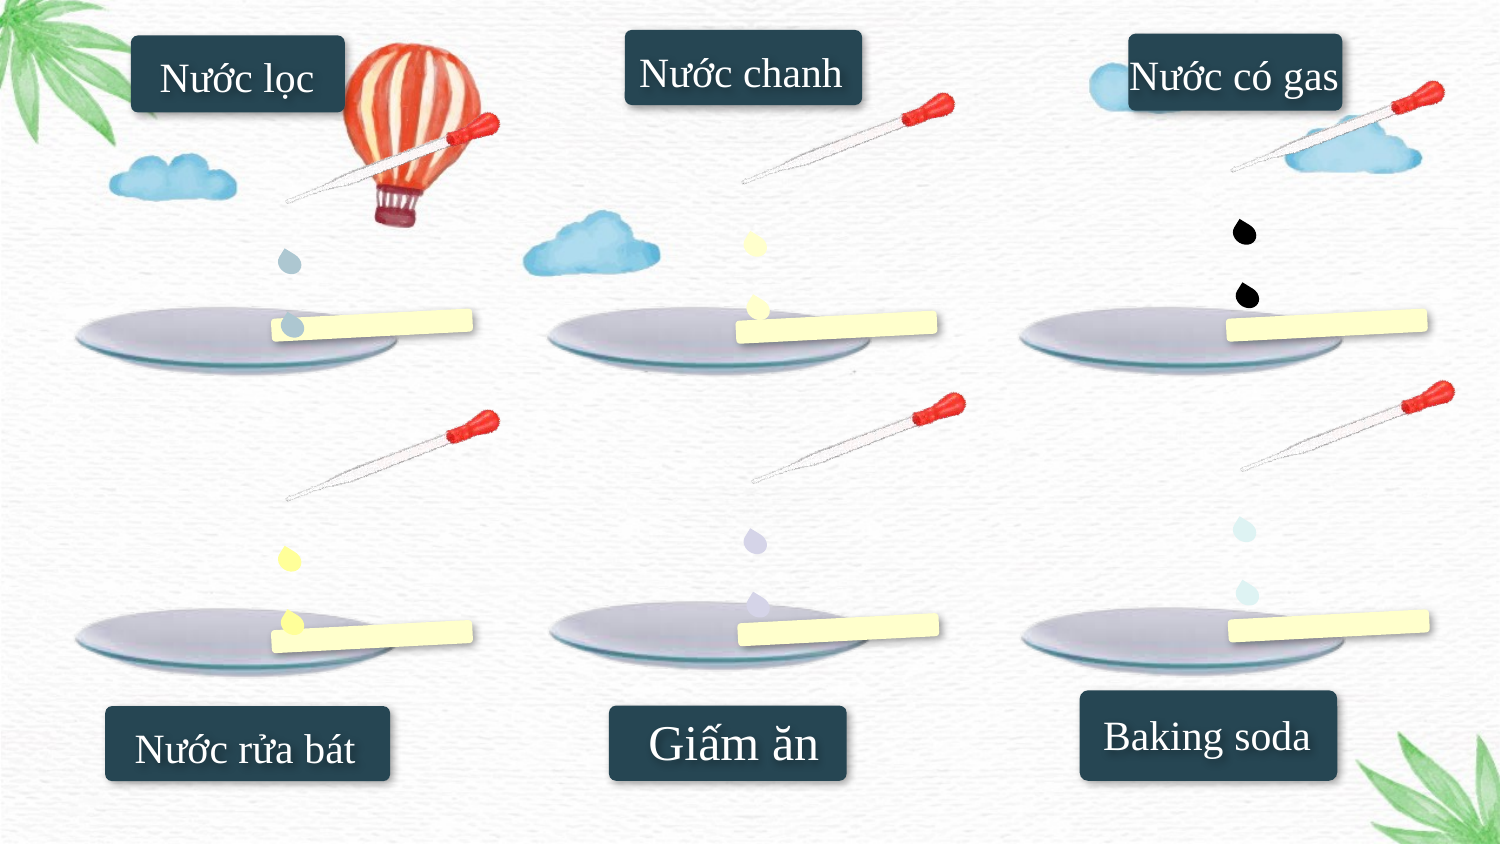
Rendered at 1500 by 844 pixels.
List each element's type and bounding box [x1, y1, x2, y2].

text_box [1363, 607, 1432, 638]
text_box [608, 703, 847, 781]
text_box [102, 705, 391, 831]
text_box [419, 617, 476, 648]
text_box [891, 308, 940, 339]
text_box [1110, 33, 1358, 111]
text_box [893, 611, 942, 641]
text_box [419, 306, 476, 337]
text_box [622, 29, 863, 106]
text_box [1076, 690, 1338, 782]
text_box [1363, 306, 1430, 336]
picture [0, 0, 1500, 844]
text_box [124, 35, 350, 113]
